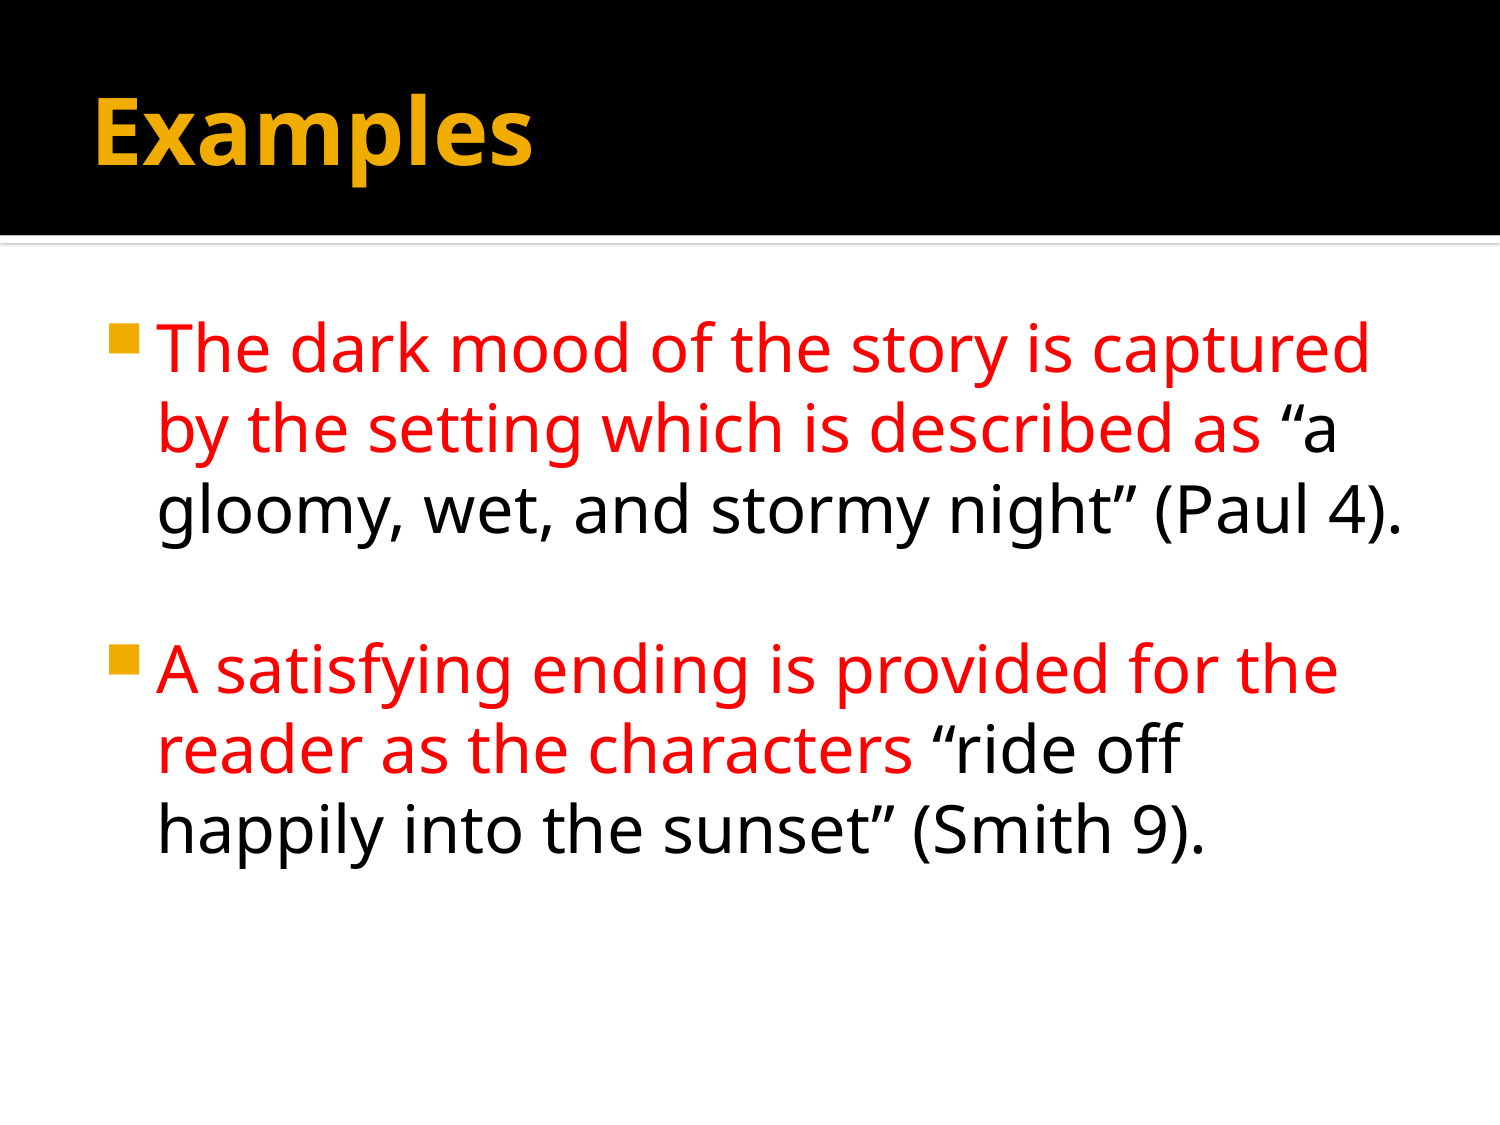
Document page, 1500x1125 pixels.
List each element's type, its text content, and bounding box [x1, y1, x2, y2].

list The dark mood of the story is captured by the setting which is described as “a gloomy, wet, and stormy night” (Paul 4). A satisfying ending is provided for the reader as the characters “ride off happily into the sunset” (Smith 9). [75, 291, 1425, 1050]
title Examples [75, 25, 1425, 231]
